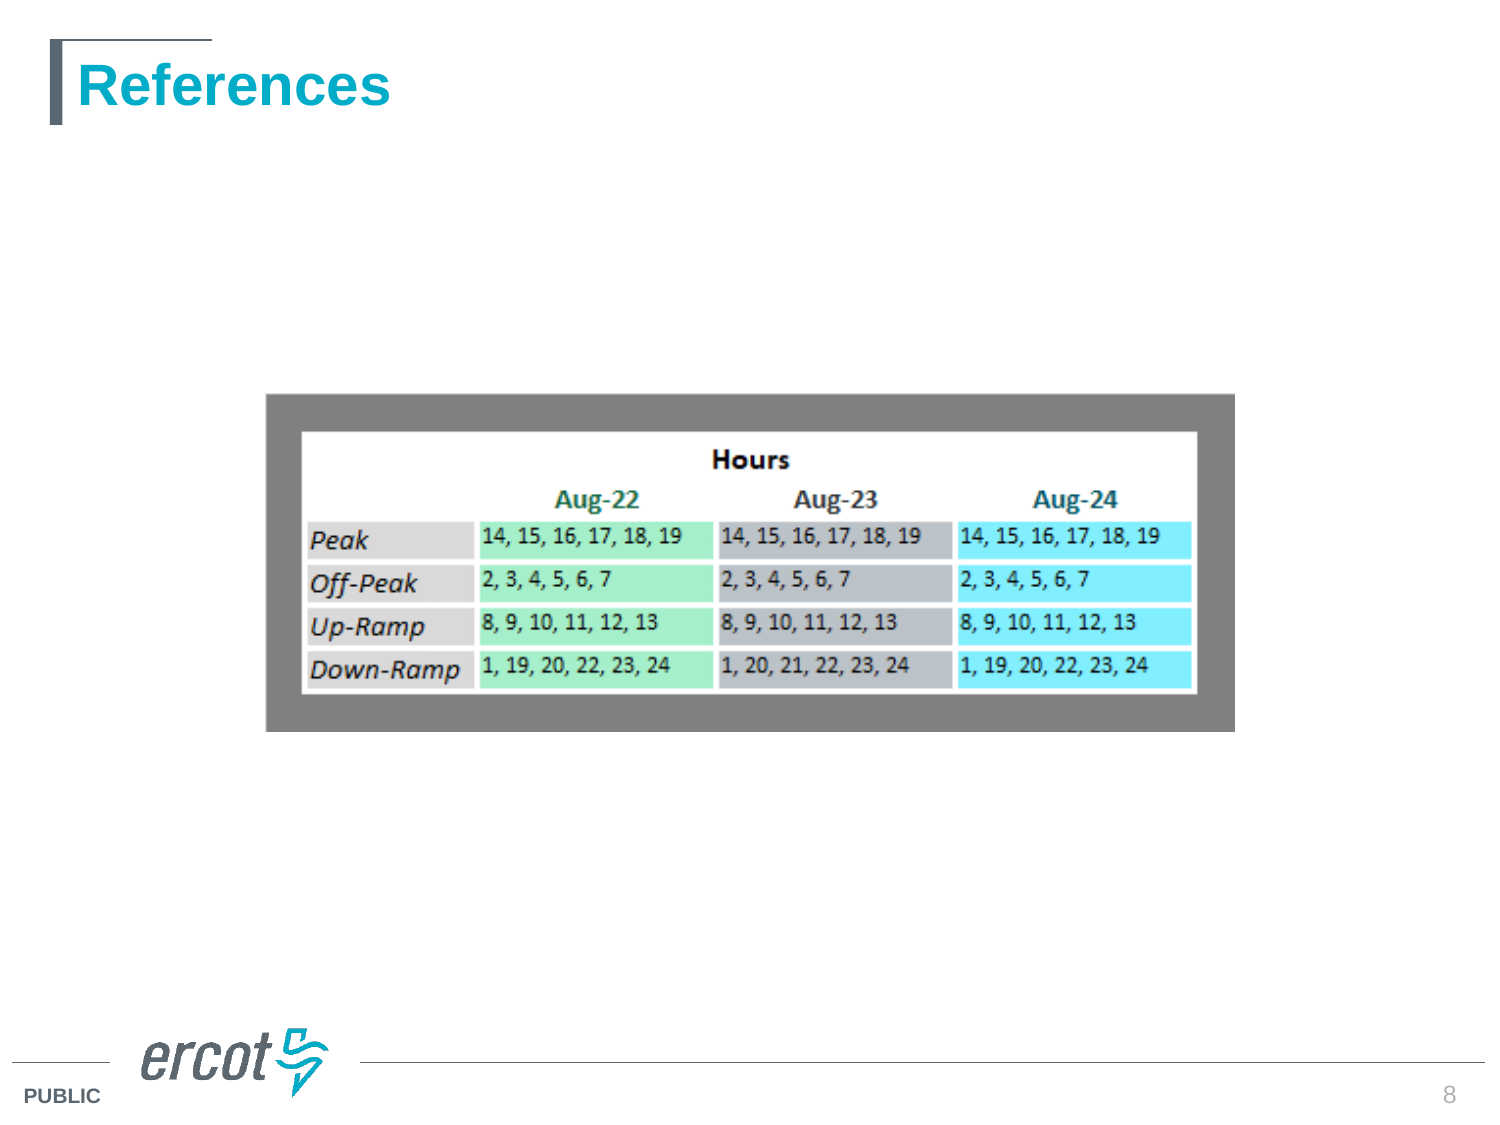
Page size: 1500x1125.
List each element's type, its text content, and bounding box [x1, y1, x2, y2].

picture [265, 392, 1235, 732]
title References [62, 39, 1450, 125]
picture [137, 1024, 332, 1100]
slide_number 8 [1412, 1076, 1488, 1112]
